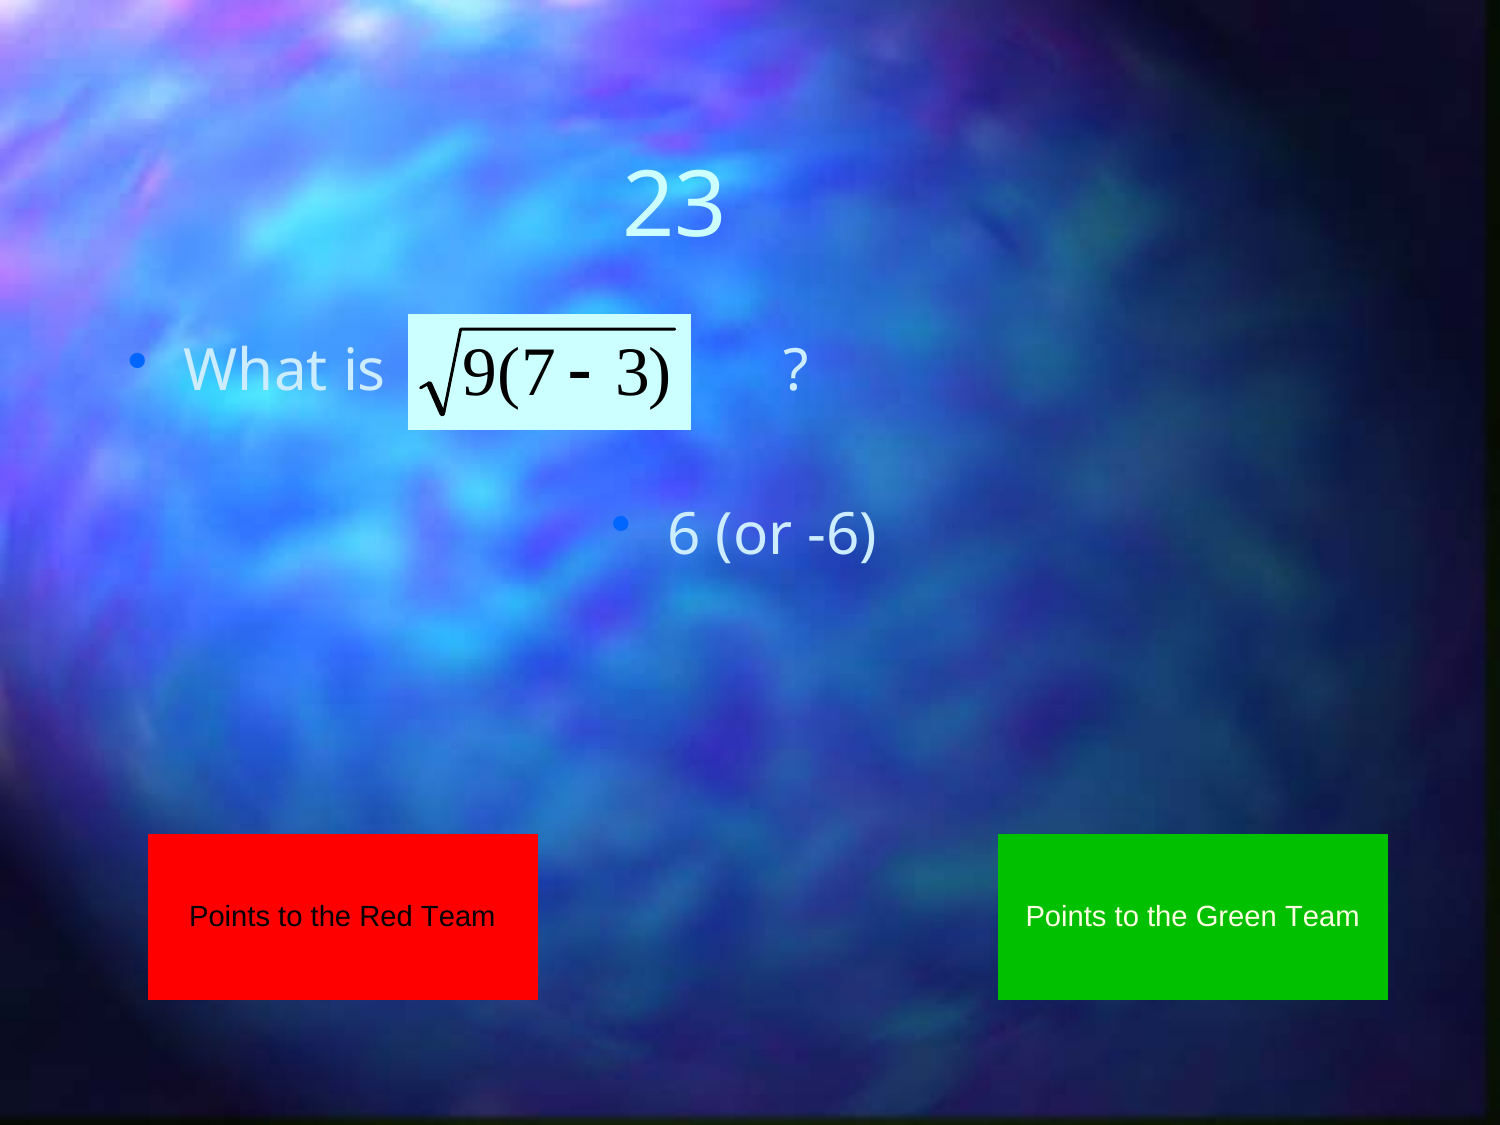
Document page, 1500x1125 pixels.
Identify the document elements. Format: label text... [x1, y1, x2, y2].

list What is ? 6 (or -6) [112, 324, 1377, 1001]
picture [0, 0, 1500, 1125]
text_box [407, 314, 692, 431]
title 23 [37, 74, 1313, 263]
